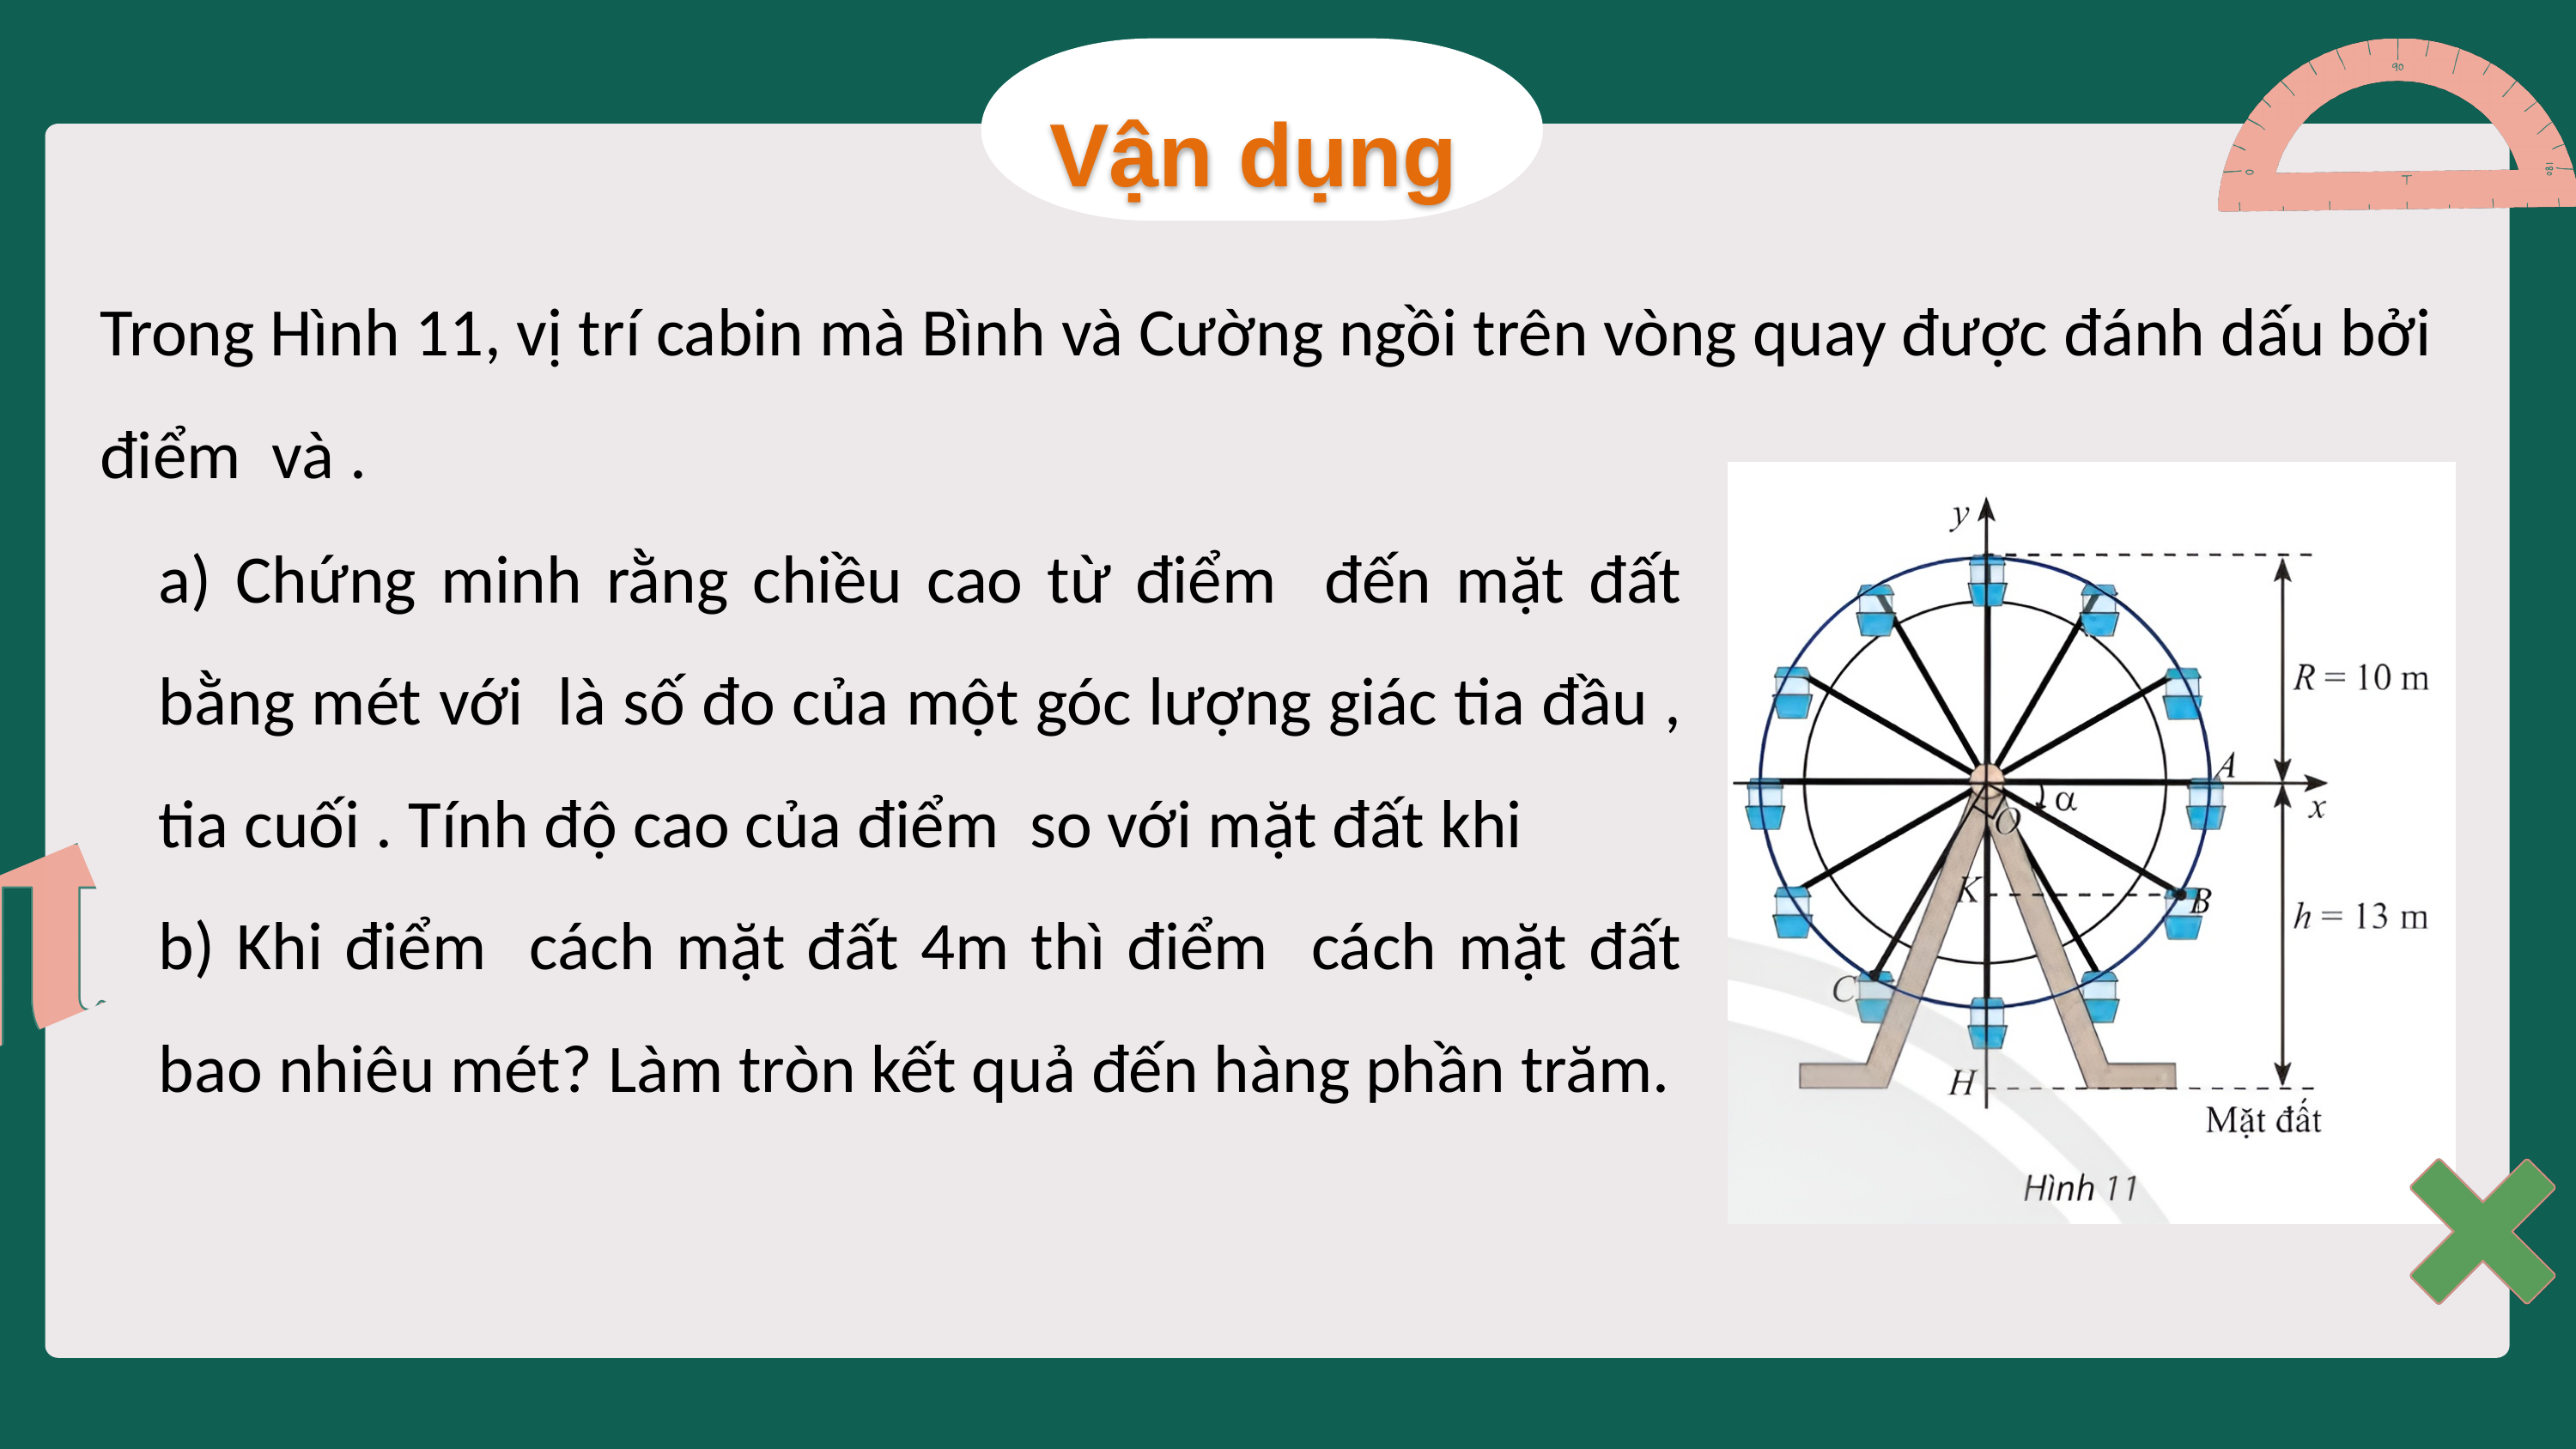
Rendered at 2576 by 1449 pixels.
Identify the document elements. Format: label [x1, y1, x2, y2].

text_box [45, 123, 2510, 1359]
picture [1728, 462, 2456, 1224]
text_box [2218, 39, 2576, 212]
text_box [953, 37, 1579, 221]
text_box [0, 858, 39, 1046]
text_box [2516, 1158, 2556, 1306]
